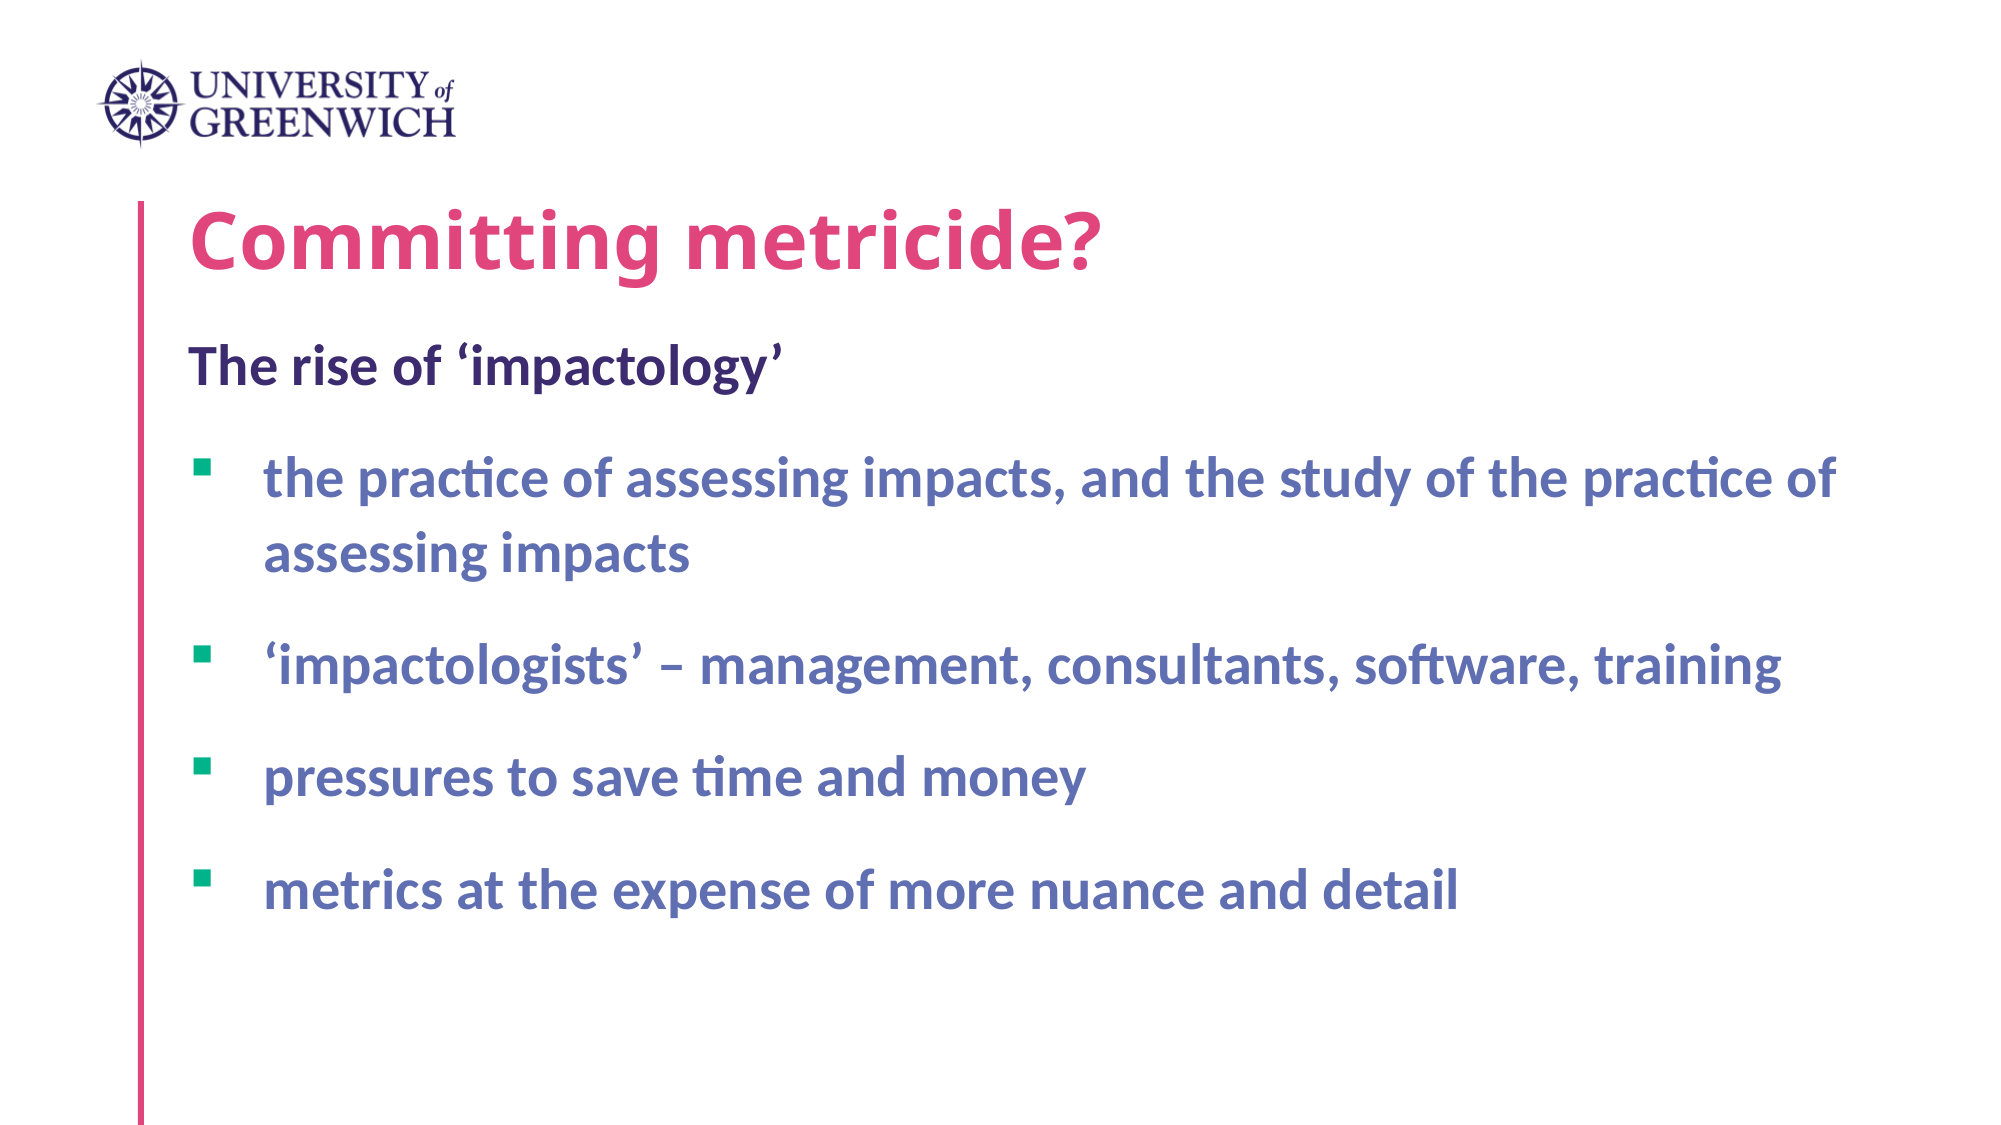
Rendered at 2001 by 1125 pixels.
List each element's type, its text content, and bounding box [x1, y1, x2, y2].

title Committing metricide? [188, 201, 1843, 322]
picture [95, 58, 456, 150]
list The rise of ‘impactology’ the practice of assessing impacts, and the study of the practice of assessing impacts ‘impactologists’ – management, consultants, software, training pressures to save time and money metrics at the expense of more nuance and detail [188, 322, 1912, 1071]
